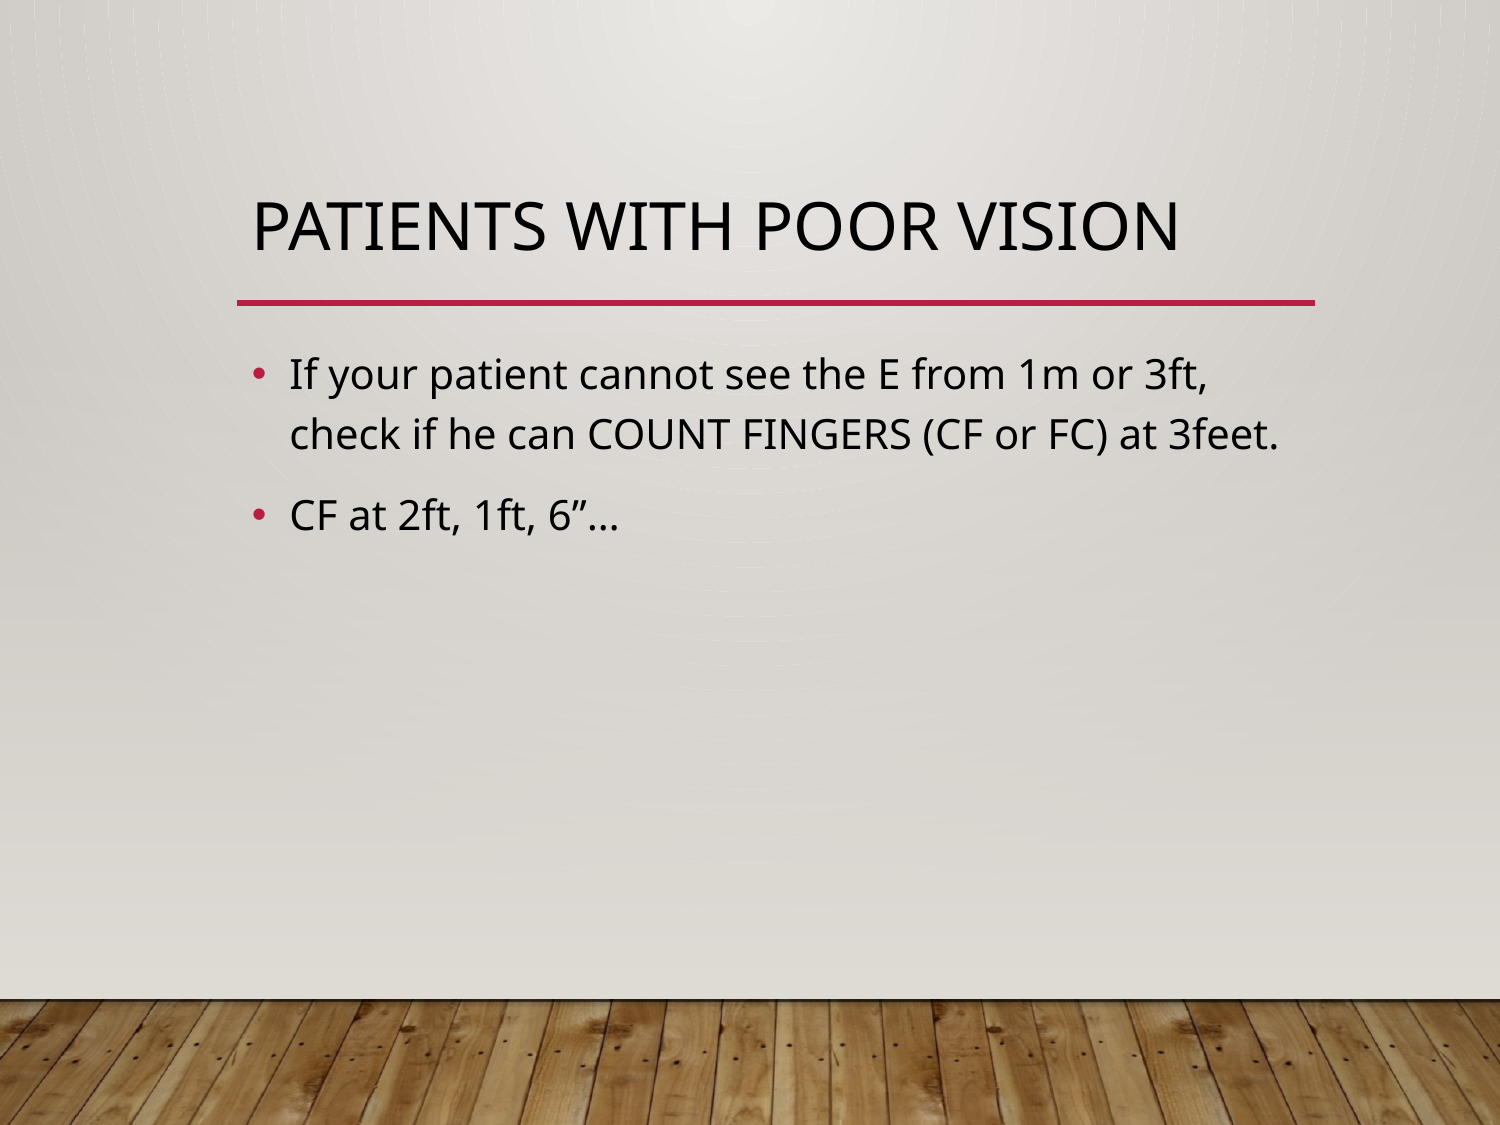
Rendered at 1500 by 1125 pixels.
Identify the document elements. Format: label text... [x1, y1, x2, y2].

picture [0, 999, 1500, 1125]
title PATIENTs WITH POOR VISION [236, 185, 1315, 305]
list If your patient cannot see the E from 1m or 3ft, check if he can COUNT FINGERS (CF or FC) at 3feet. CF at 2ft, 1ft, 6”… [236, 330, 1315, 897]
